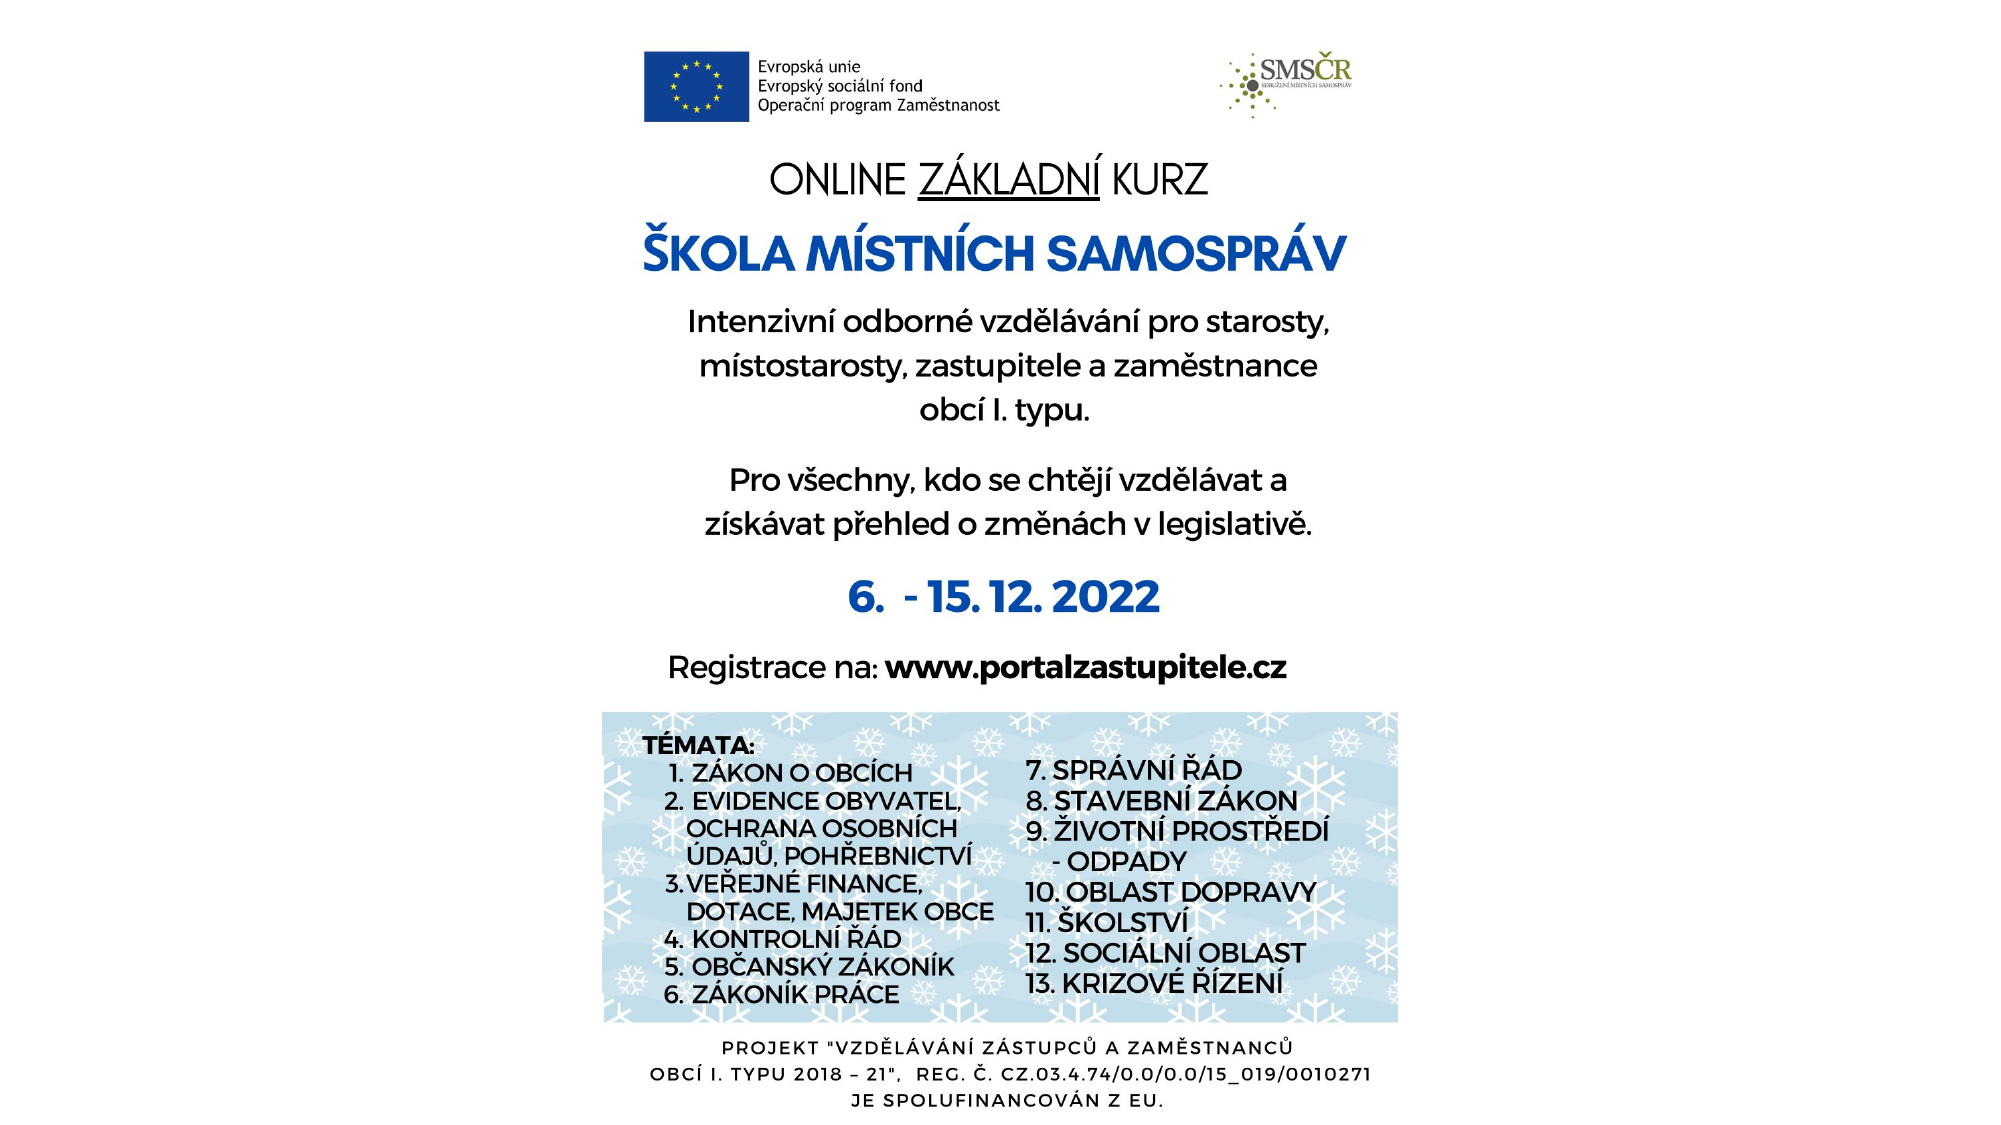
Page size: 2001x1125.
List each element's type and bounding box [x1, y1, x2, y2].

picture [602, 0, 1398, 1125]
